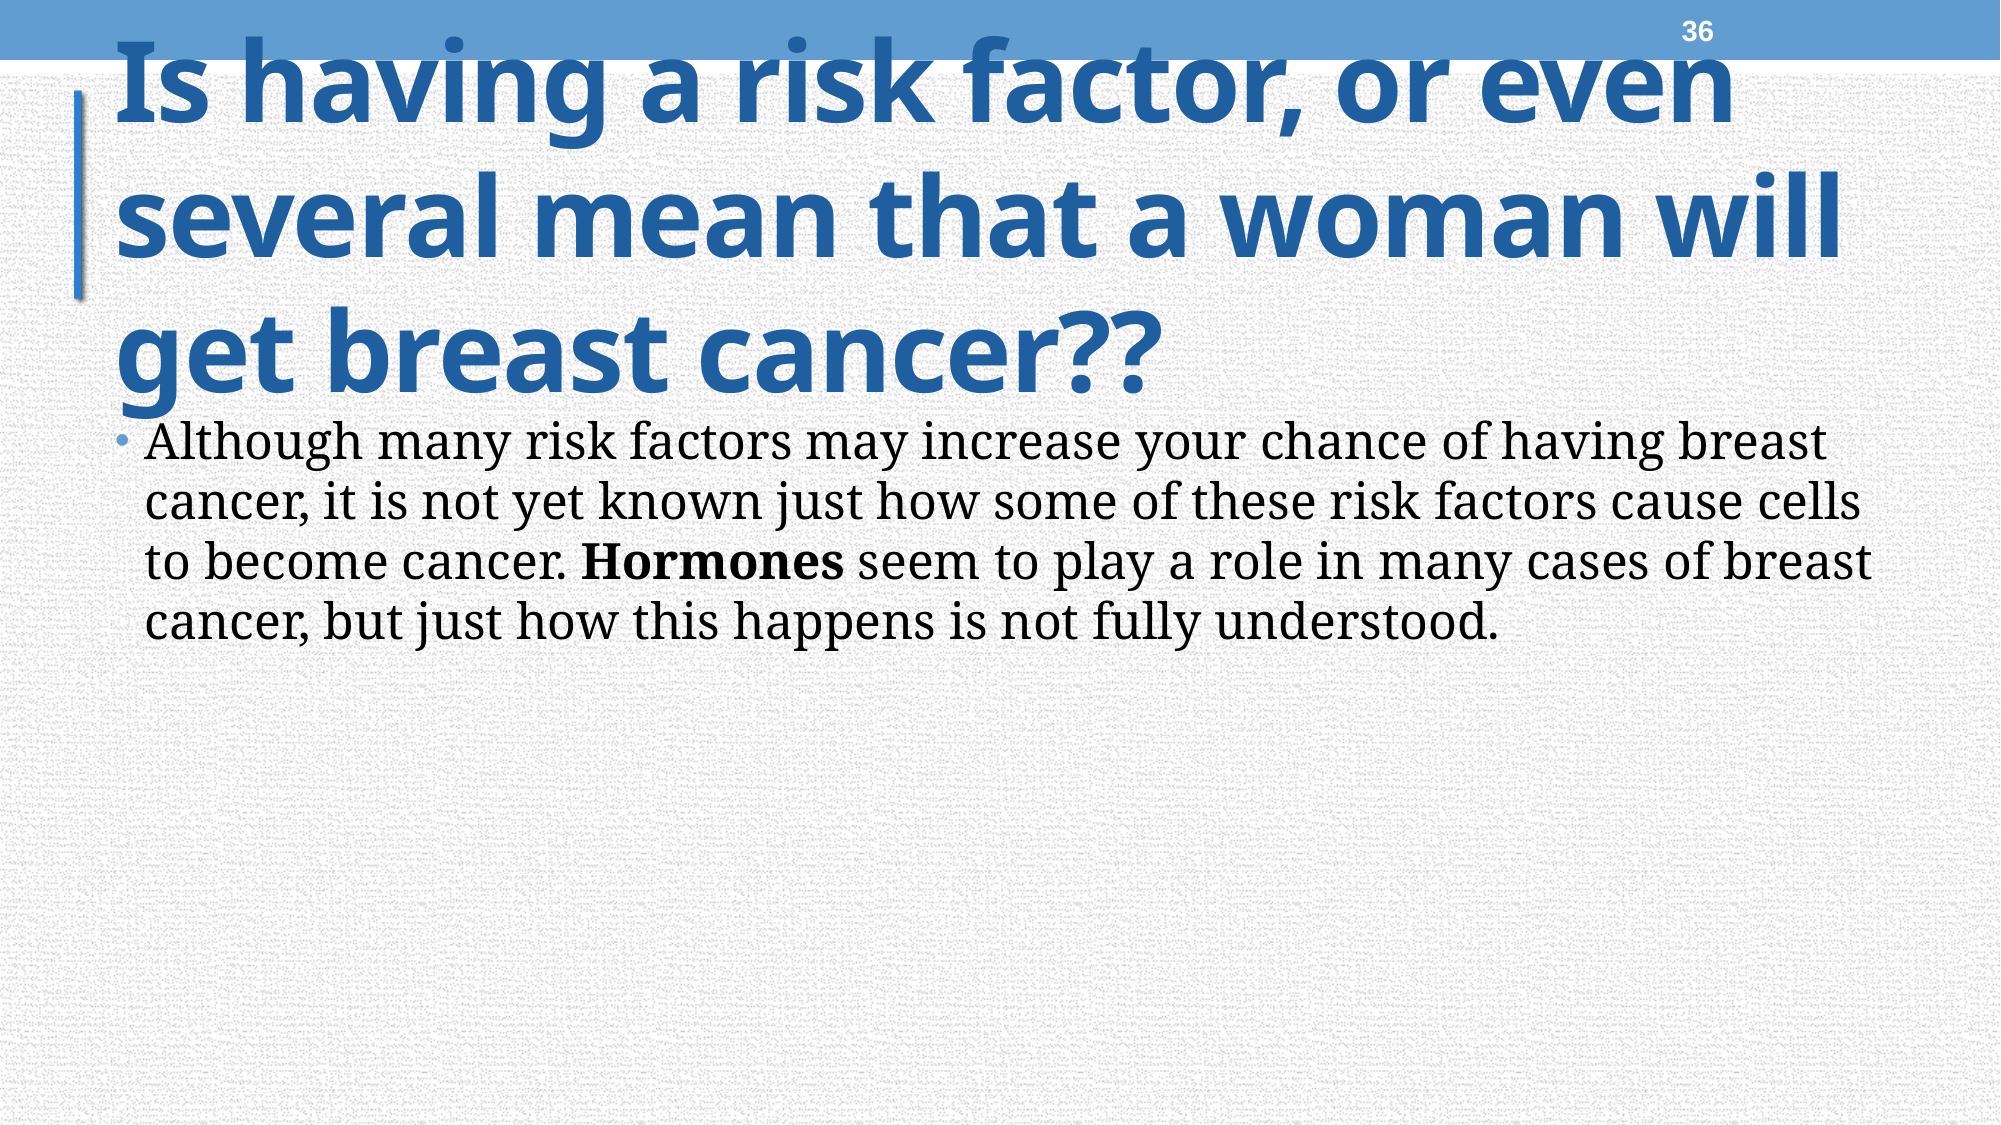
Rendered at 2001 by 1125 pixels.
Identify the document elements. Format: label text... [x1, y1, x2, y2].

text_box [1138, 323, 1900, 420]
title Is having a risk factor, or even several mean that a woman will get breast cancer?? [100, 130, 1900, 262]
list Although many risk factors may increase your chance of having breast cancer, it is not yet known just how some of these risk factors cause cells to become cancer. Hormones seem to play a role in many cases of breast cancer, but just how this happens is not fully understood. [99, 262, 1900, 1063]
picture [69, 87, 92, 313]
slide_number 36 [1666, 3, 1900, 57]
